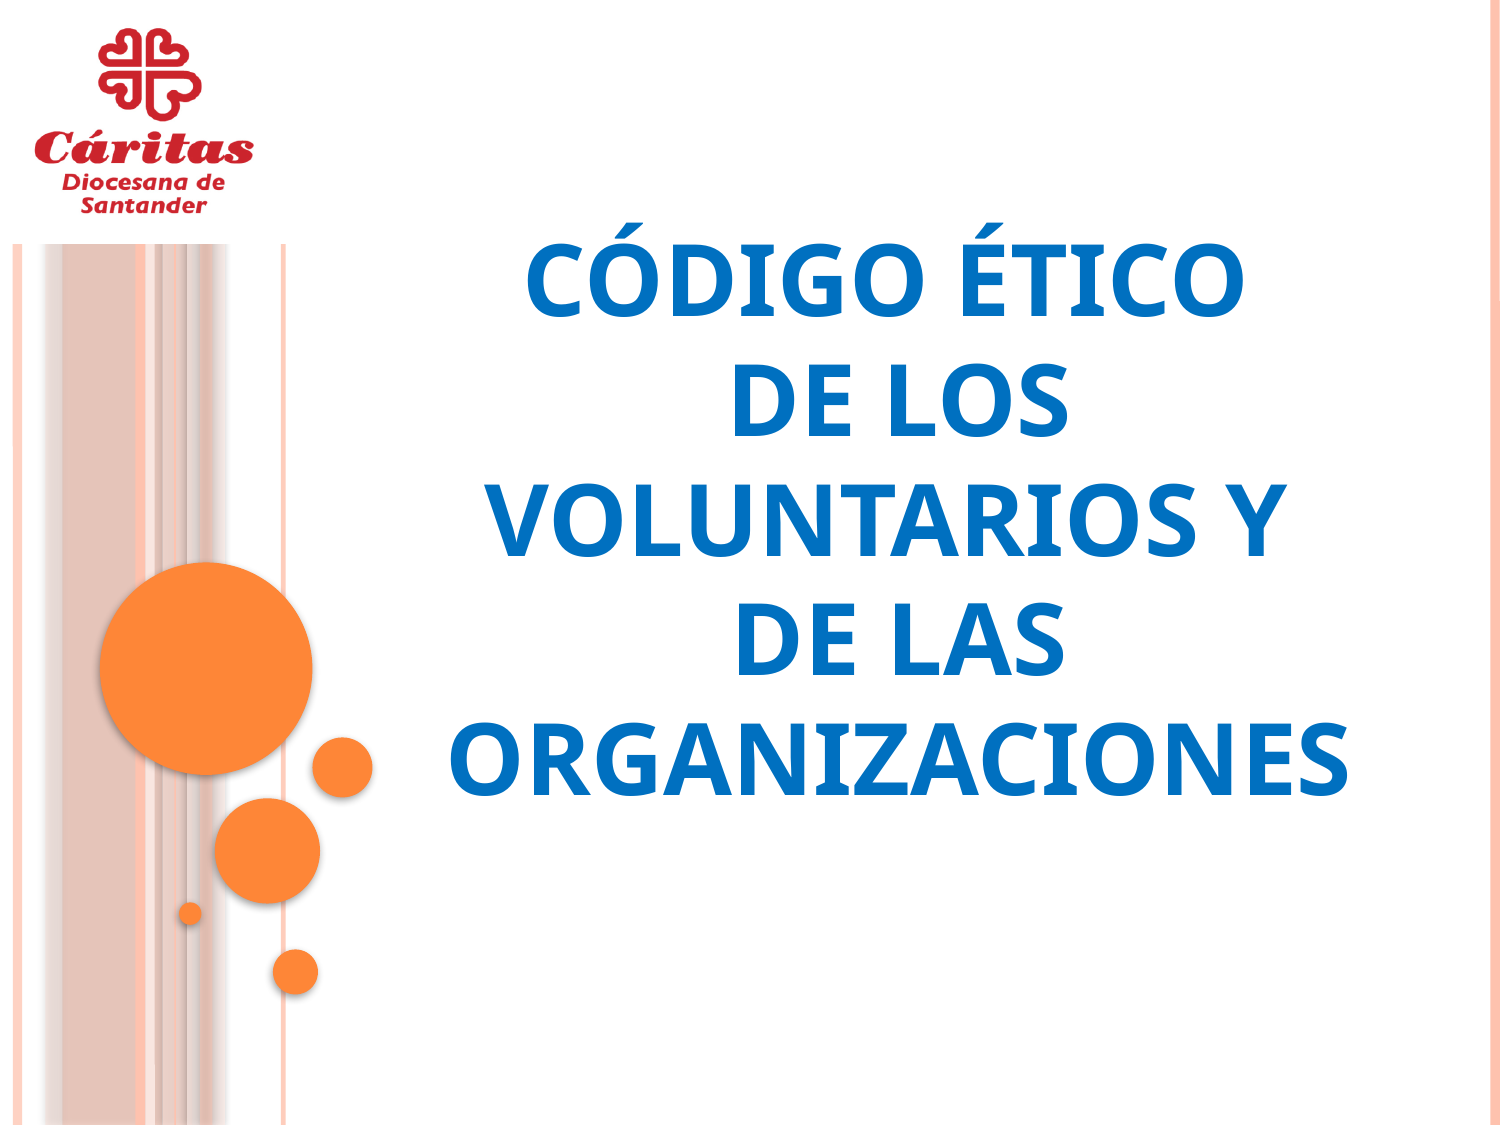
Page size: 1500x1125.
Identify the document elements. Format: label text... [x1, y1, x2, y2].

picture [0, 0, 290, 244]
title Código ético de los voluntarios y de las organizaciones [375, 512, 1424, 824]
